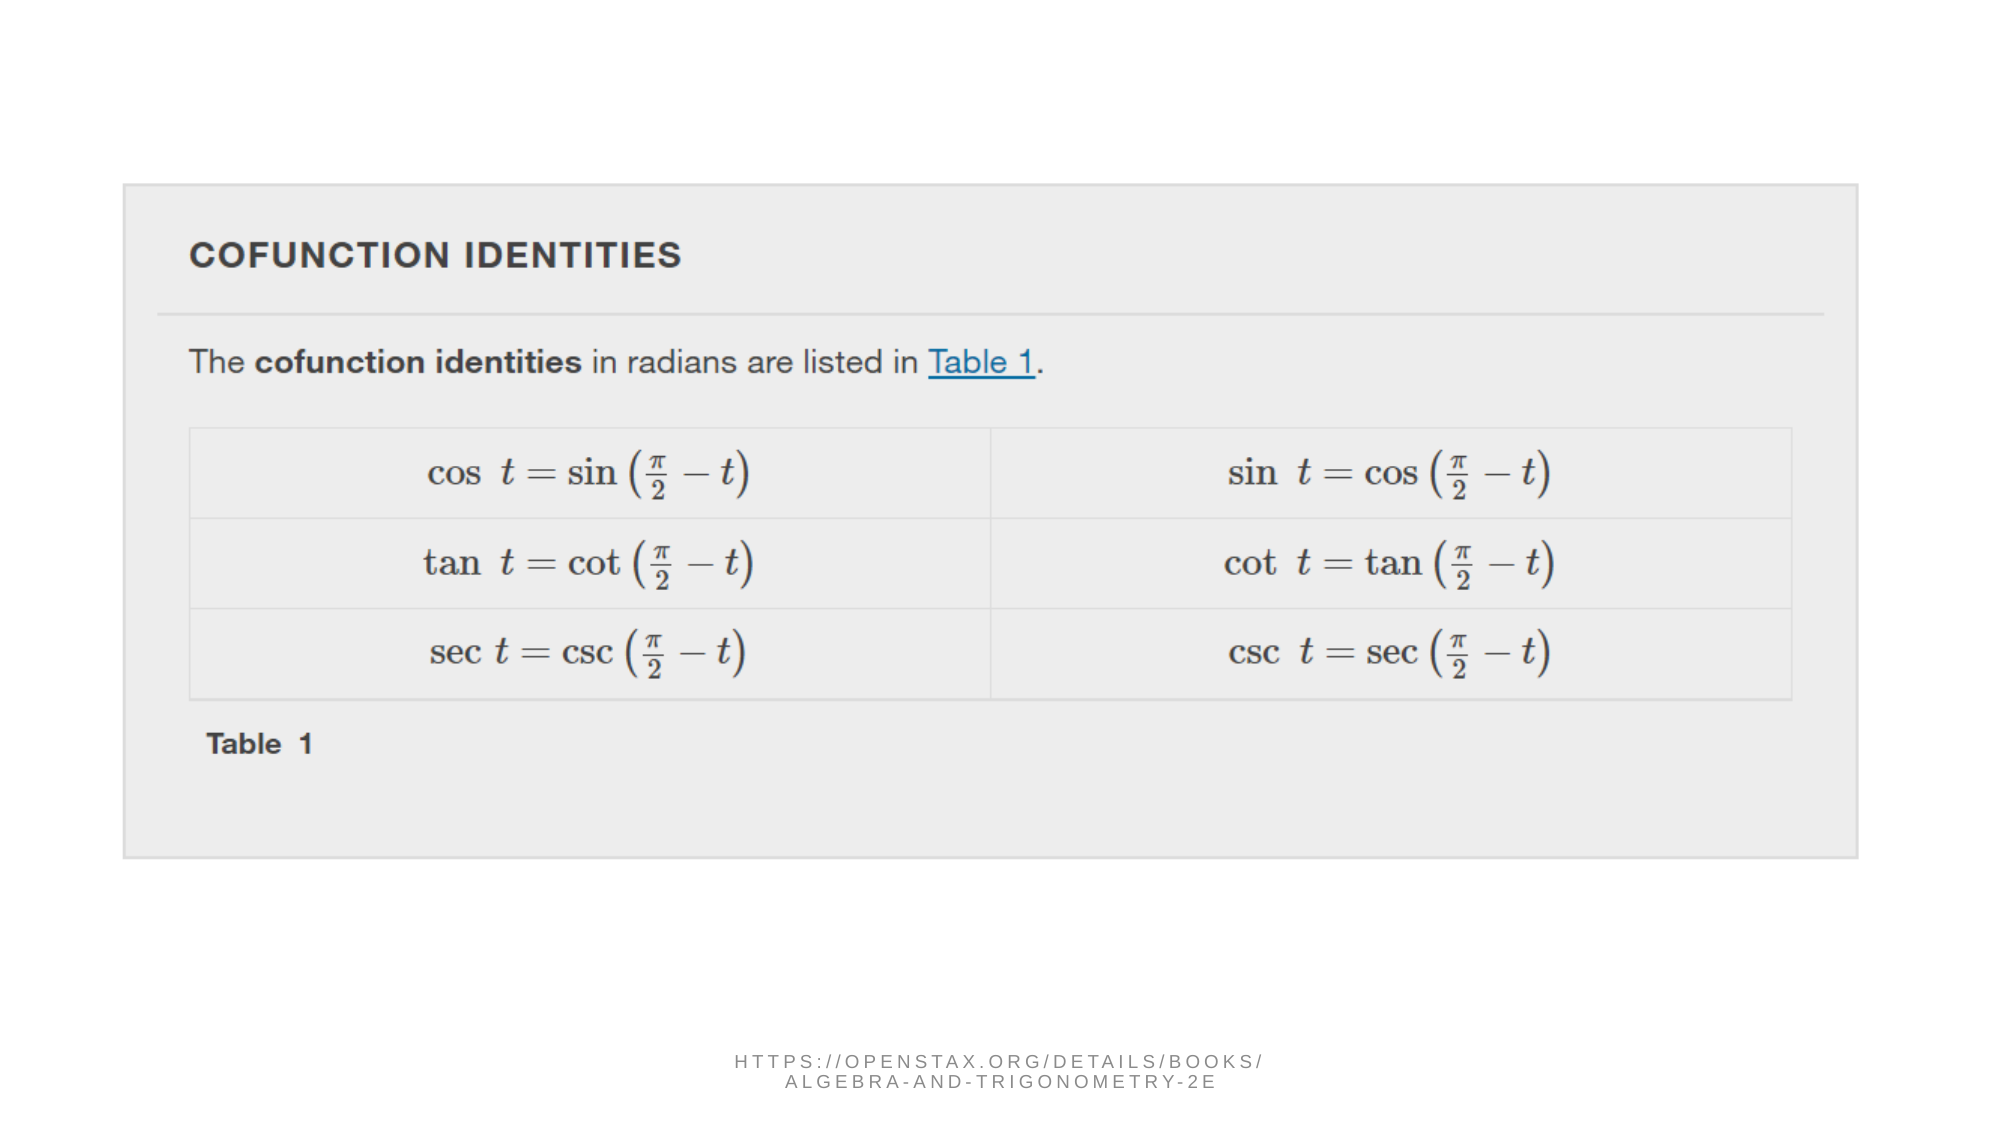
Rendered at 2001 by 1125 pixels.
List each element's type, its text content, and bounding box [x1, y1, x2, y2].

picture [105, 164, 1895, 885]
footer https://openstax.org/details/books/algebra-and-trigonometry-2e [662, 1042, 1338, 1103]
